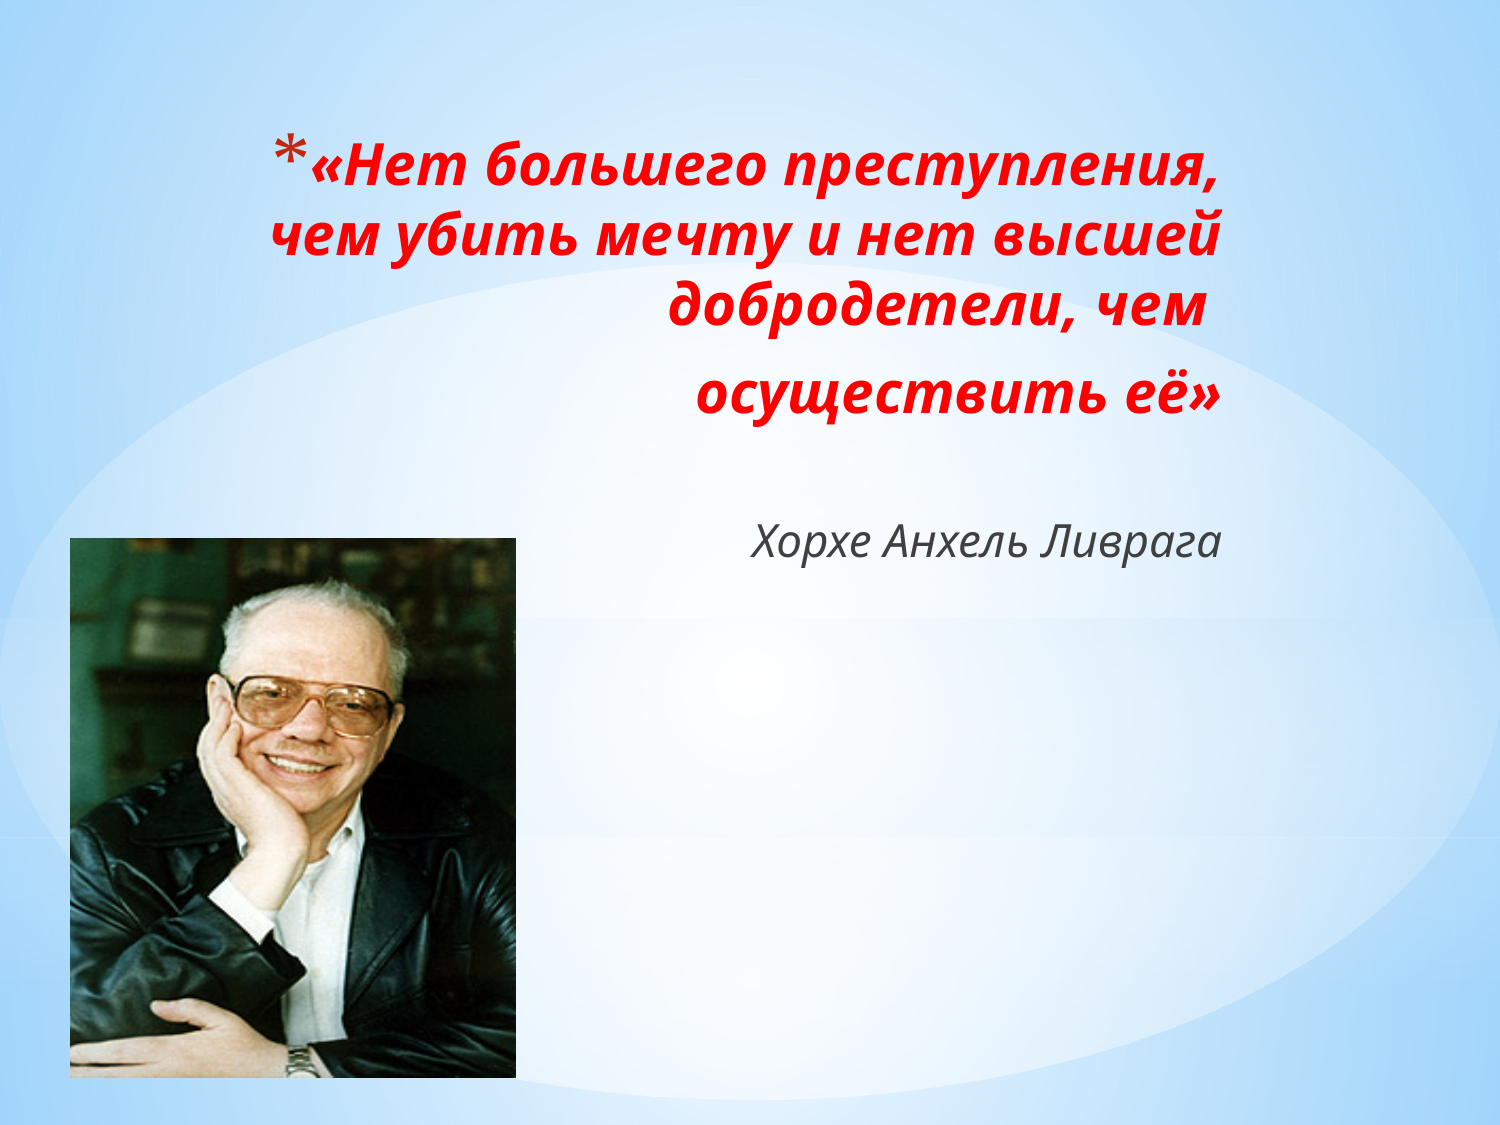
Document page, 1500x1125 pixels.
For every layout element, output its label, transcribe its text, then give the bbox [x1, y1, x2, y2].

picture [70, 538, 516, 1079]
list «Нет большего преступления, чем убить мечту и нет высшей добродетели, чем осуществить её» Хорхе Анхель Ливрага [187, 119, 1238, 691]
